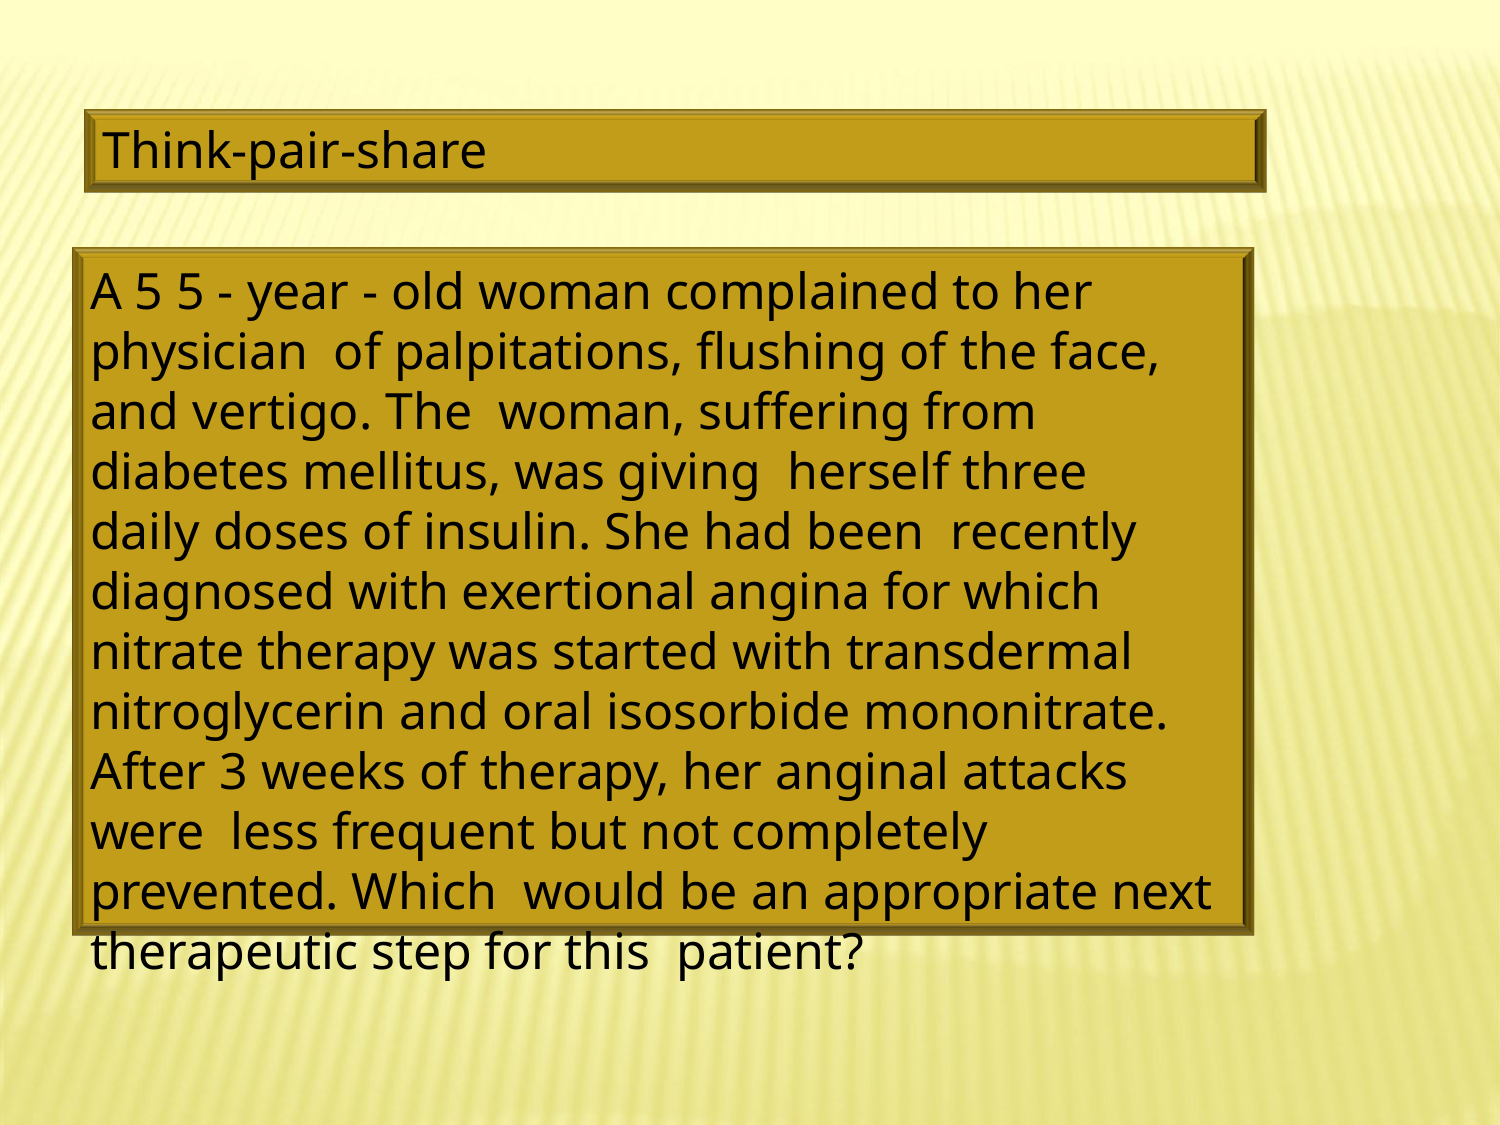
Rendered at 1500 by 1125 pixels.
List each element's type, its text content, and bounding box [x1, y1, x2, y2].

picture [0, 0, 1500, 1125]
text_box Think-pair-share A 5 5 - year - old woman complained to her physician of palpitations, flushing of the face, and vertigo. The woman, suffering from diabetes mellitus, was giving herself three daily doses of insulin. She had been recently diagnosed with exertional angina for which nitrate therapy was started with transdermal nitroglycerin and oral isosorbide mononitrate. After 3 weeks of therapy, her anginal attacks were less frequent but not completely prevented. Which would be an appropriate next therapeutic step for this patient? [87, 118, 1221, 980]
text_box [82, 108, 1267, 193]
text_box [70, 245, 87, 936]
text_box [1221, 245, 1255, 936]
